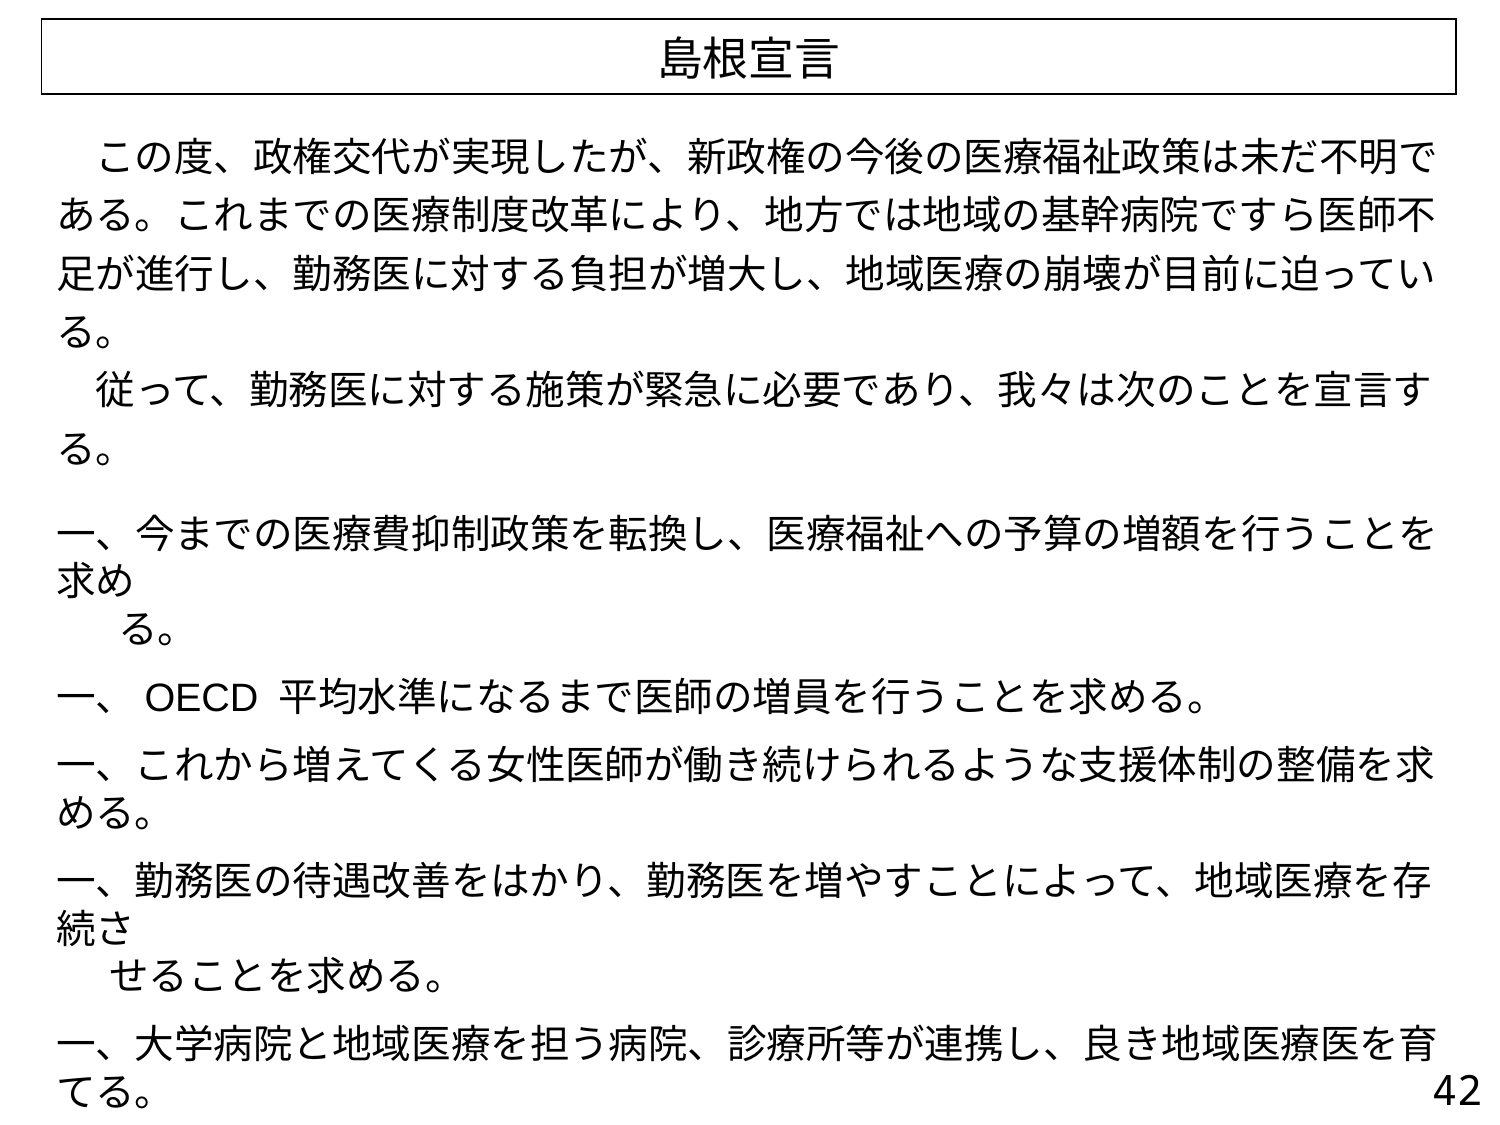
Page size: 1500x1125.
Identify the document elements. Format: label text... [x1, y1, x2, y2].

text_box 島根宣言 [41, 19, 1456, 95]
slide_number 41 [1456, 1062, 1498, 1122]
text_box この度、政権交代が実現したが、新政権の今後の医療福祉政策は未だ不明である。これまでの医療制度改革により、地方では地域の基幹病院ですら医師不足が進行し、勤務医に対する負担が増大し、地域医療の崩壊が目前に迫っている。 従って、勤務医に対する施策が緊急に必要であり、我々は次のことを宣言する。 一、今までの医療費抑制政策を転換し、医療福祉への予算の増額を行うことを求め る。 一、OECD 平均水準になるまで医師の増員を行うことを求める。 一、これから増えてくる女性医師が働き続けられるような支援体制の整備を求める。 一、勤務医の待遇改善をはかり、勤務医を増やすことによって、地域医療を存続さ せることを求める。 一、大学病院と地域医療を担う病院、診療所等が連携し、良き地域医療医を育てる。 一、地域住民との充分な相互理解のもとに、安全で安心な医療を提供する。 平成21 年11 月28 日 全国医師会勤務医部会連絡協議会・島根 [41, 113, 1456, 1125]
